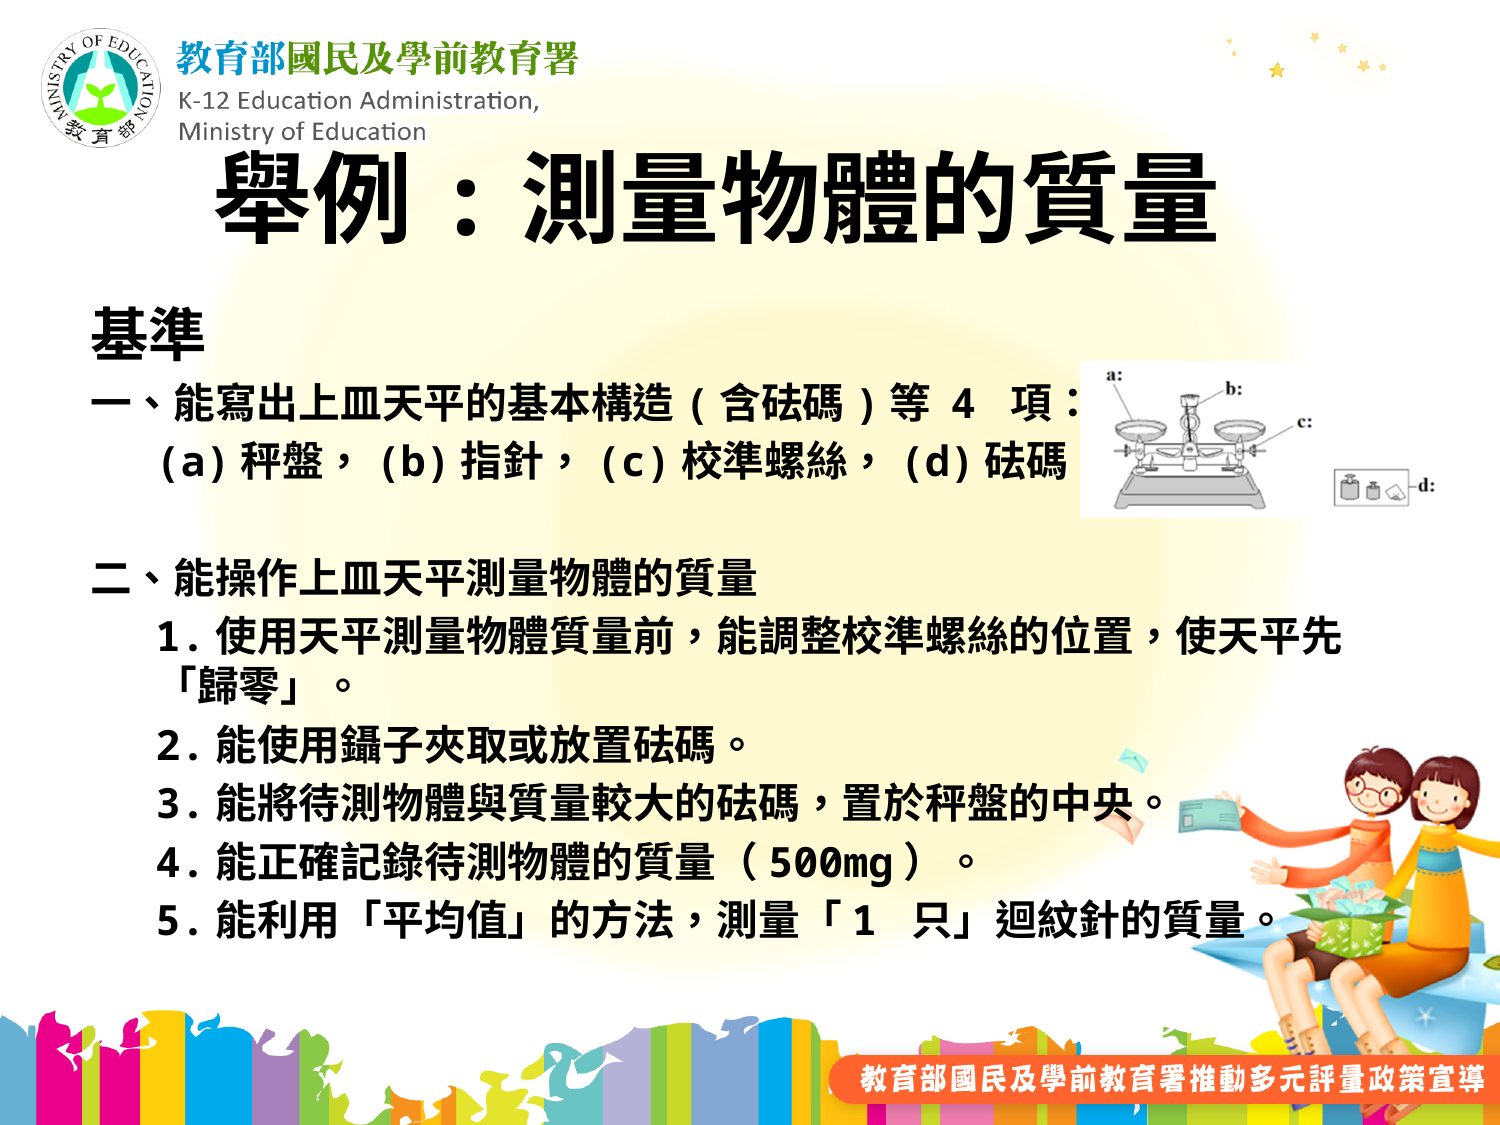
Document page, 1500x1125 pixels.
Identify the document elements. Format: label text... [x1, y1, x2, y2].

picture [0, 0, 1500, 1125]
list 基準 一、能寫出上皿天平的基本構造(含砝碼)等 4 項： (a)秤盤，(b)指針，(c)校準螺絲，(d)砝碼。 二、能操作上皿天平測量物體的質量 1.使用天平測量物體質量前，能調整校準螺絲的位置，使天平先「歸零」。 2.能使用鑷子夾取或放置砝碼。 3.能將待測物體與質量較大的砝碼，置於秤盤的中央。 4.能正確記錄待測物體的質量（500mg）。 5.能利用「平均值」的方法，測量「1 只」迴紋針的質量。 [74, 290, 1426, 1006]
title 舉例:測量物體的質量 [40, 113, 1392, 278]
